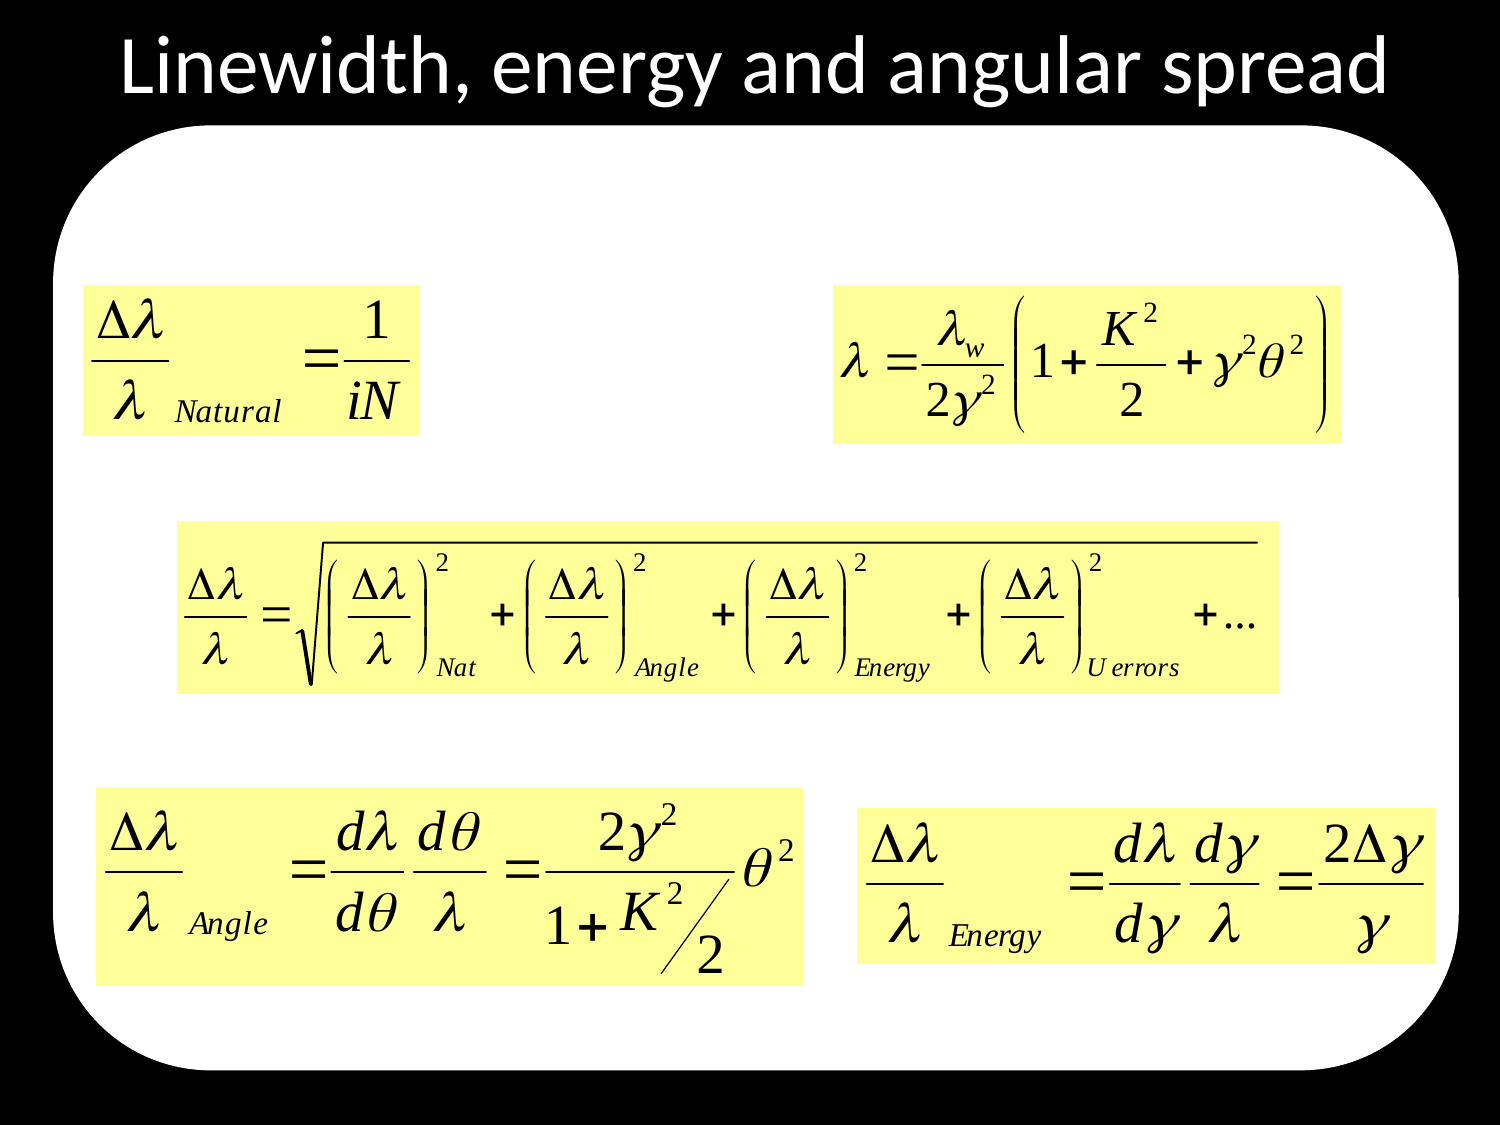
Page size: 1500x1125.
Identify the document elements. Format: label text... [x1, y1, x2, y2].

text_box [82, 284, 420, 437]
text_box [856, 807, 1437, 965]
text_box [50, 155, 1461, 1073]
title Linewidth, energy and angular spread [80, 0, 1431, 155]
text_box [96, 786, 804, 987]
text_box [832, 284, 1341, 445]
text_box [176, 520, 1280, 695]
